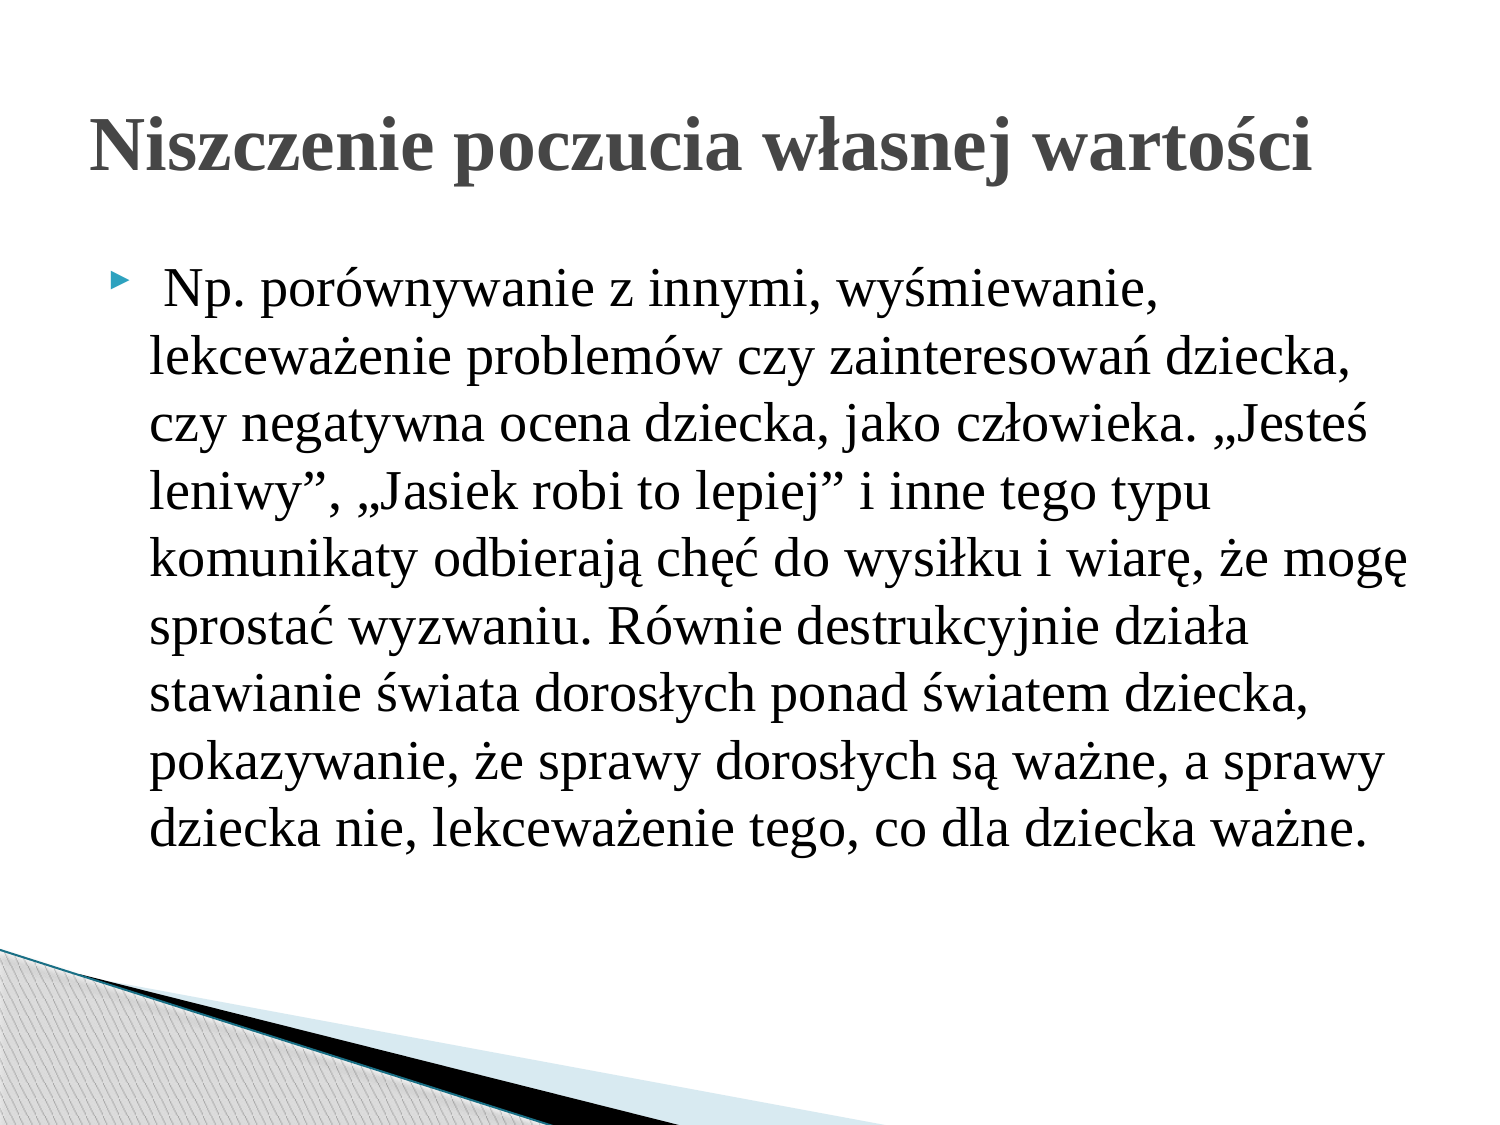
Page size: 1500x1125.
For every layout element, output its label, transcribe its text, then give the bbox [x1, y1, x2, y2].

title Niszczenie poczucia własnej wartości [75, 45, 1425, 233]
list Np. porównywanie z innymi, wyśmiewanie, lekceważenie problemów czy zainteresowań dziecka, czy negatywna ocena dziecka, jako człowieka. „Jesteś leniwy”, „Jasiek robi to lepiej” i inne tego typu komunikaty odbierają chęć do wysiłku i wiarę, że mogę sprostać wyzwaniu. Równie destrukcyjnie działa stawianie świata dorosłych ponad światem dziecka, pokazywanie, że sprawy dorosłych są ważne, a sprawy dziecka nie, lekceważenie tego, co dla dziecka ważne. [75, 243, 1425, 986]
